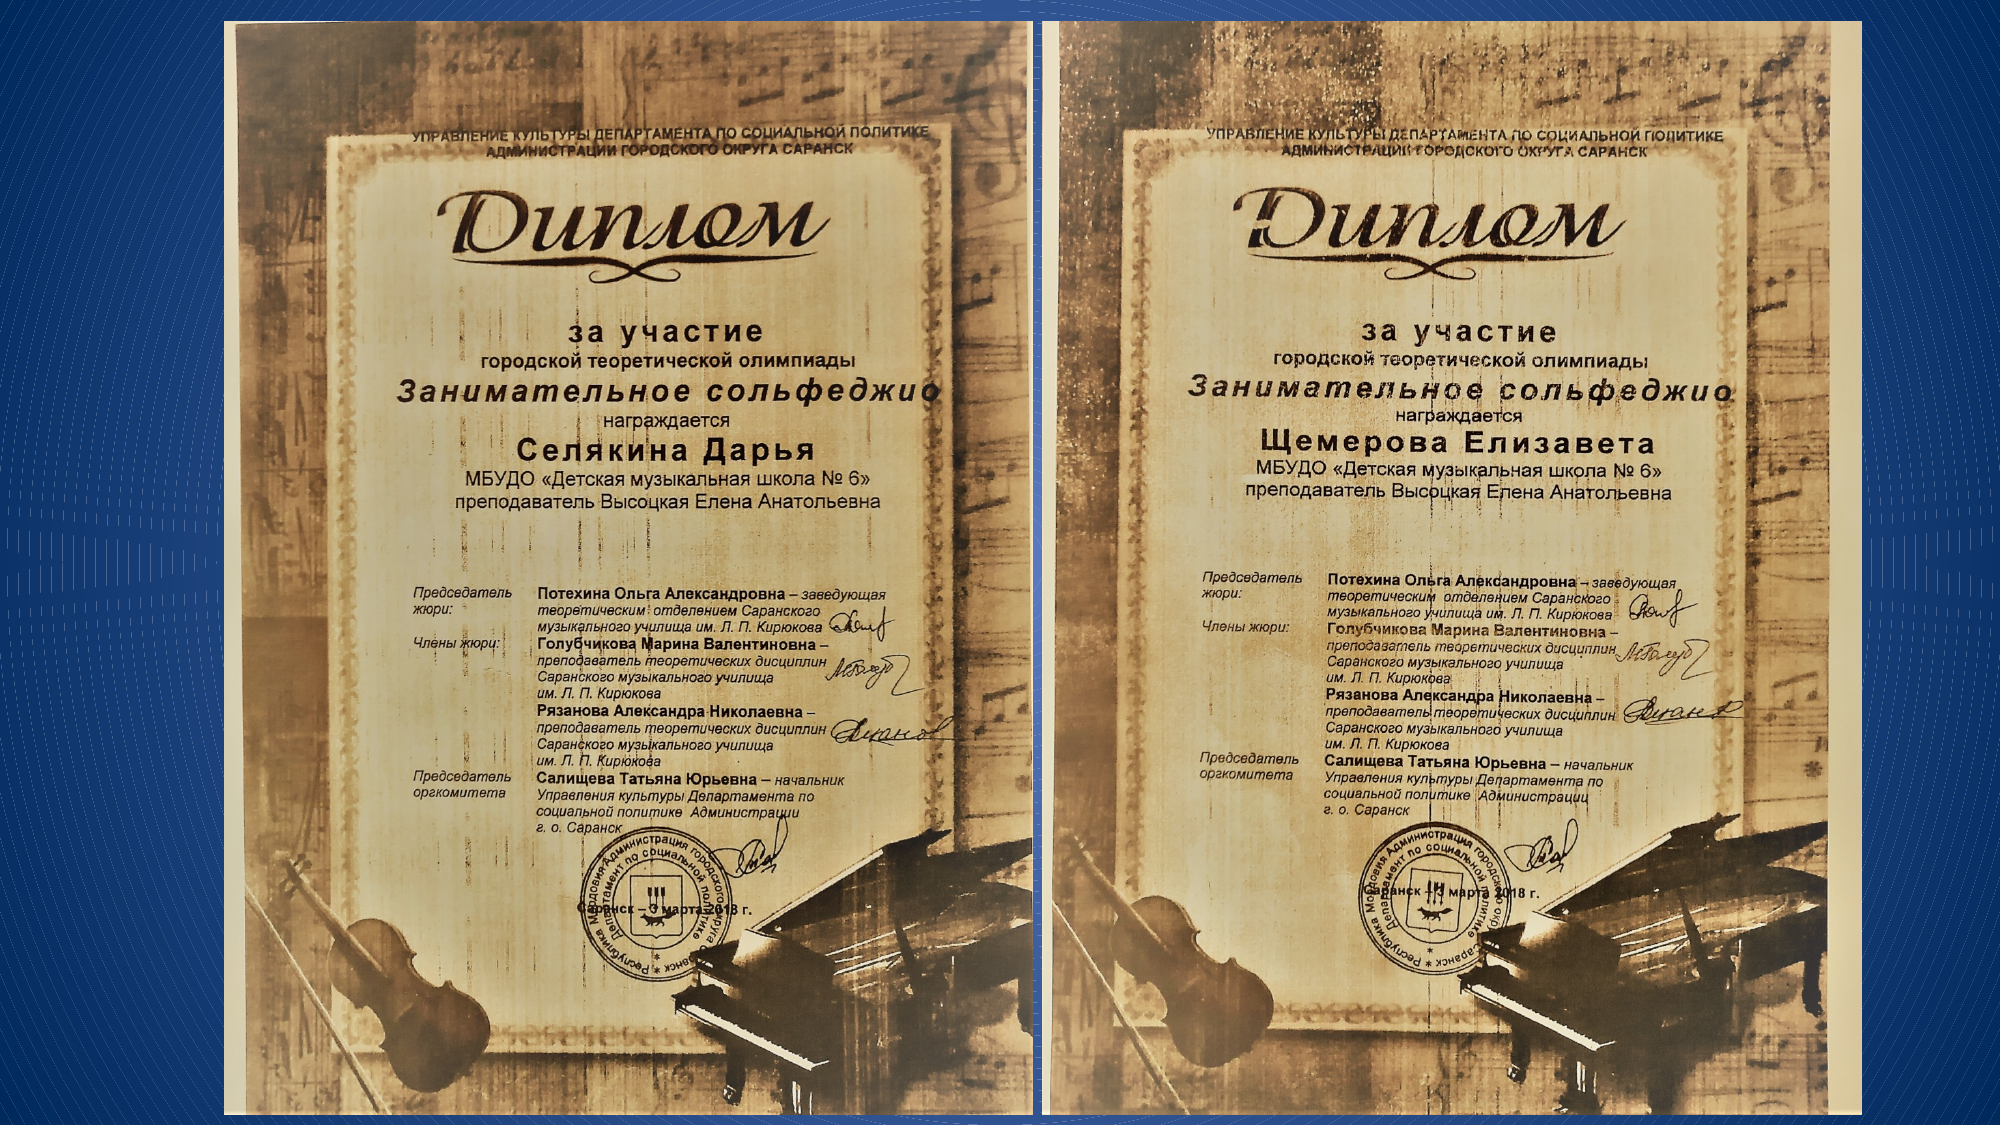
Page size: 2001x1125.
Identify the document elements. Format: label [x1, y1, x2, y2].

picture [1042, 21, 1862, 1115]
picture [223, 21, 1033, 1115]
